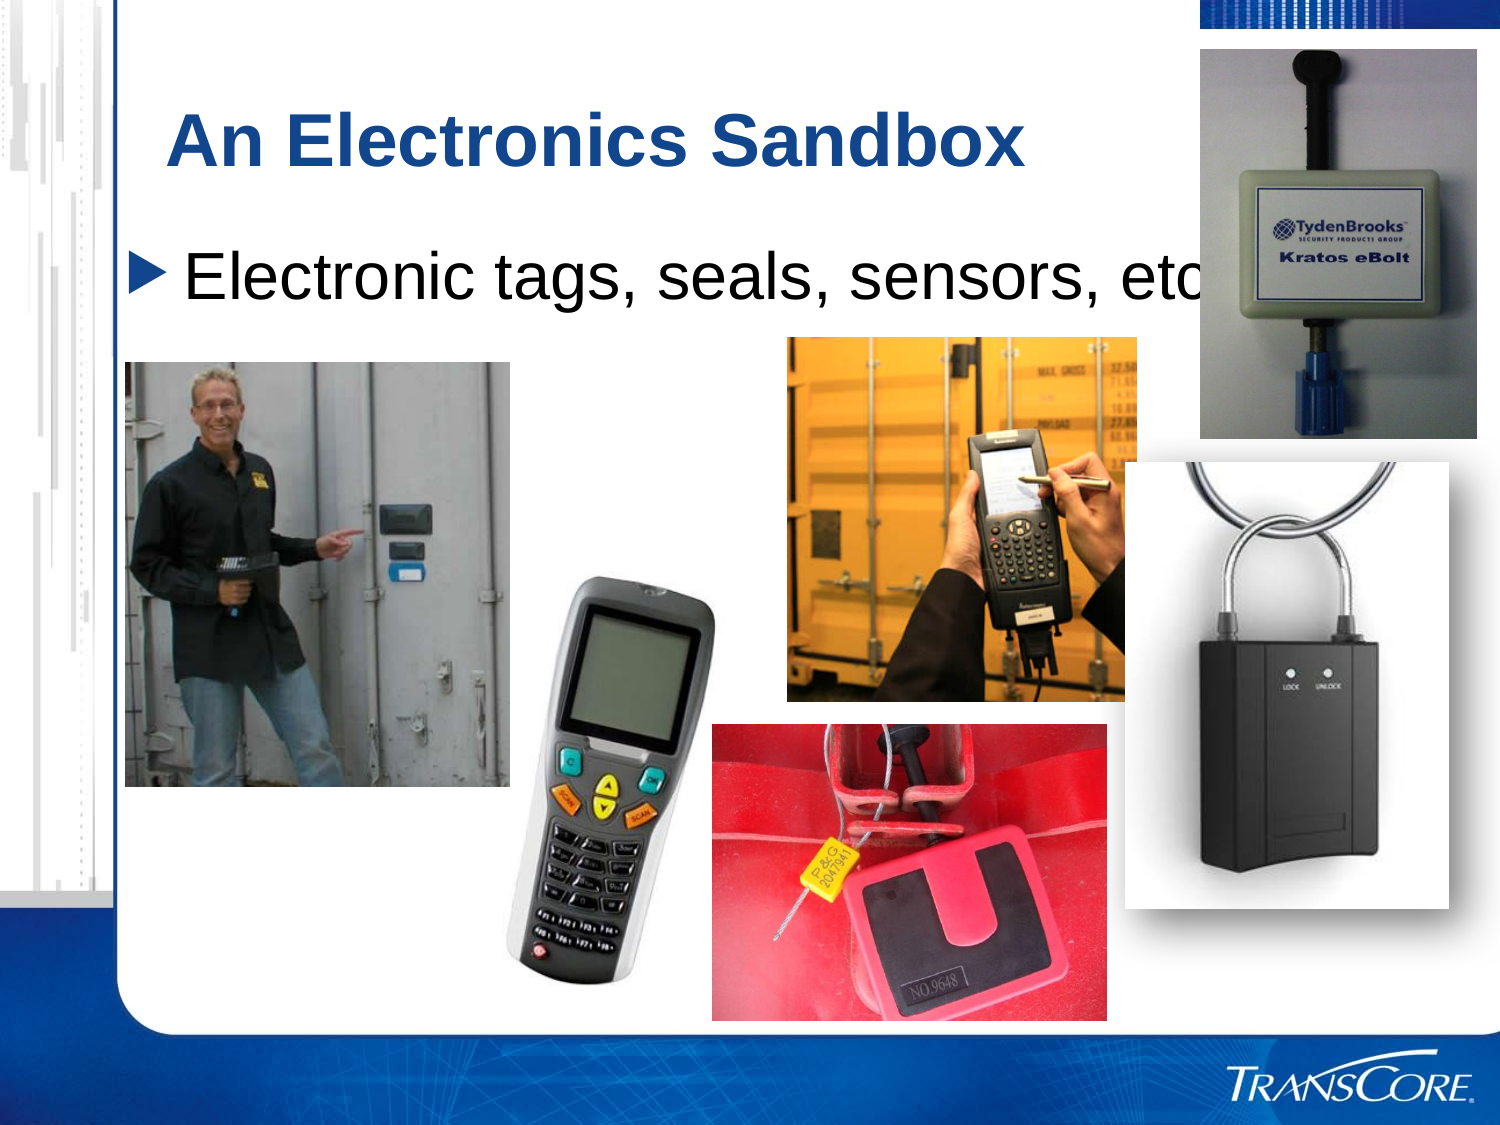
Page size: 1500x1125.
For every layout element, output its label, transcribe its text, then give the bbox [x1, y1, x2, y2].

picture [0, 0, 1500, 1125]
title An Electronics Sandbox [149, 42, 1476, 162]
list Electronic tags, seals, sensors, etc [112, 162, 1194, 888]
